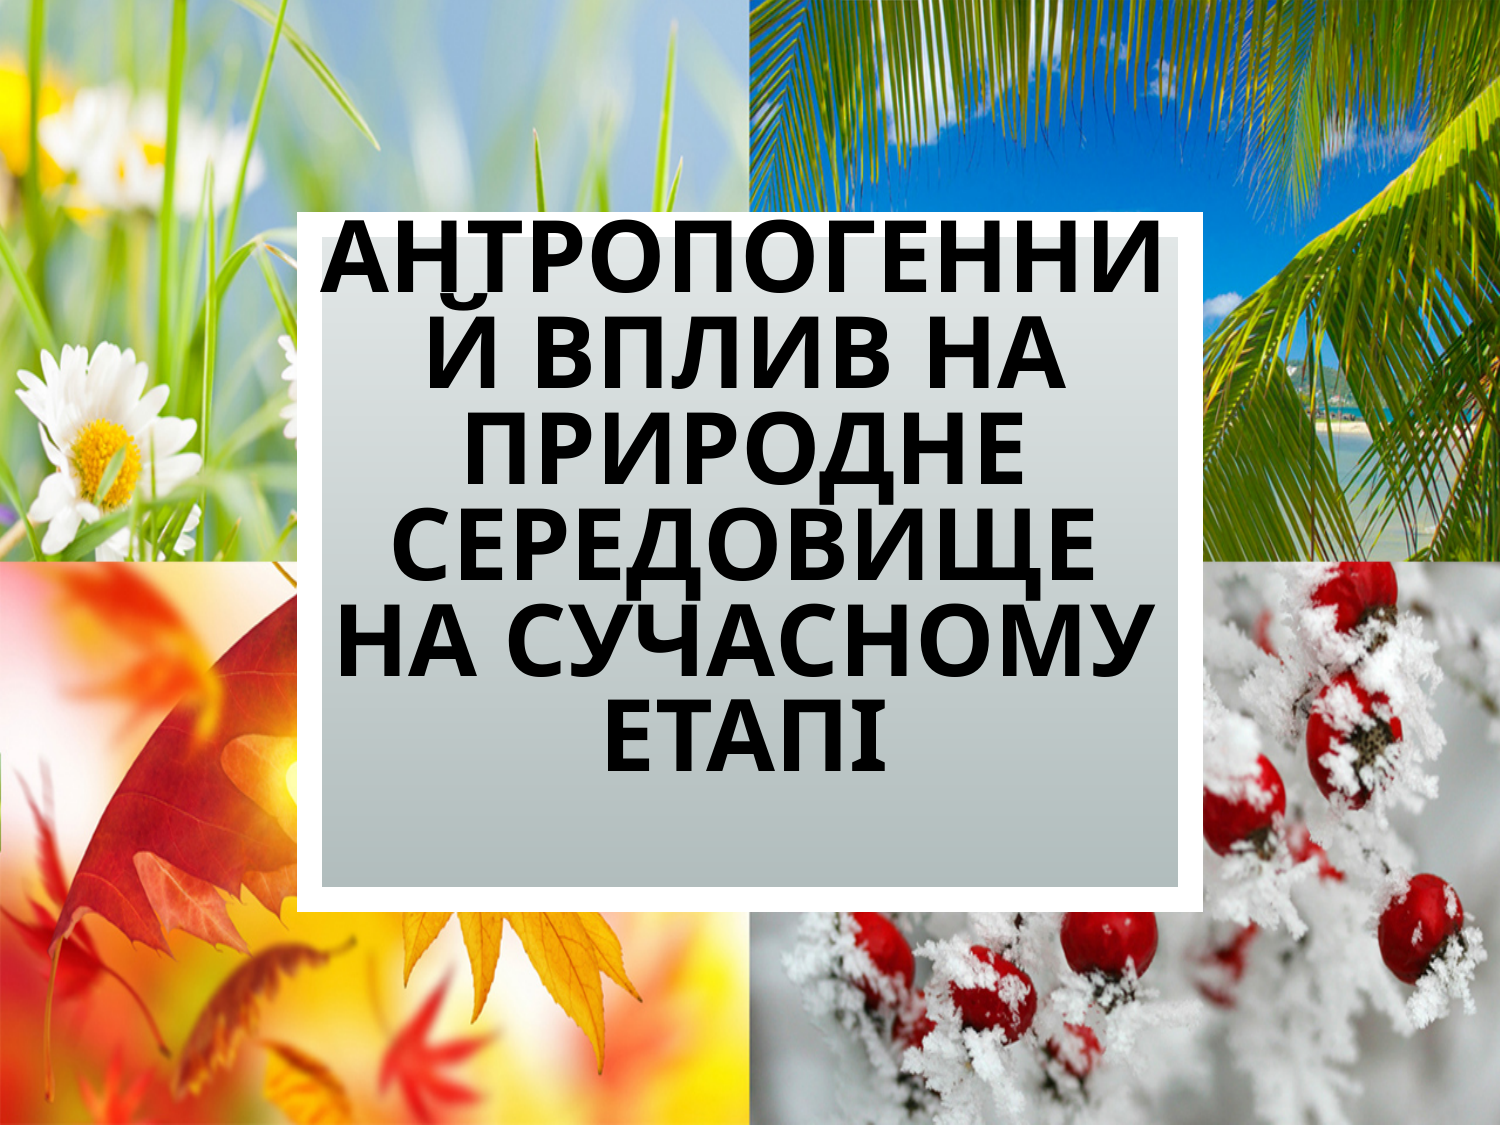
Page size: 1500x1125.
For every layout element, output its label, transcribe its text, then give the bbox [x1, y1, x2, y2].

title антропогенний вплив на природне середовище на сучасному етапі [289, 137, 1199, 799]
picture [0, 0, 1500, 1125]
